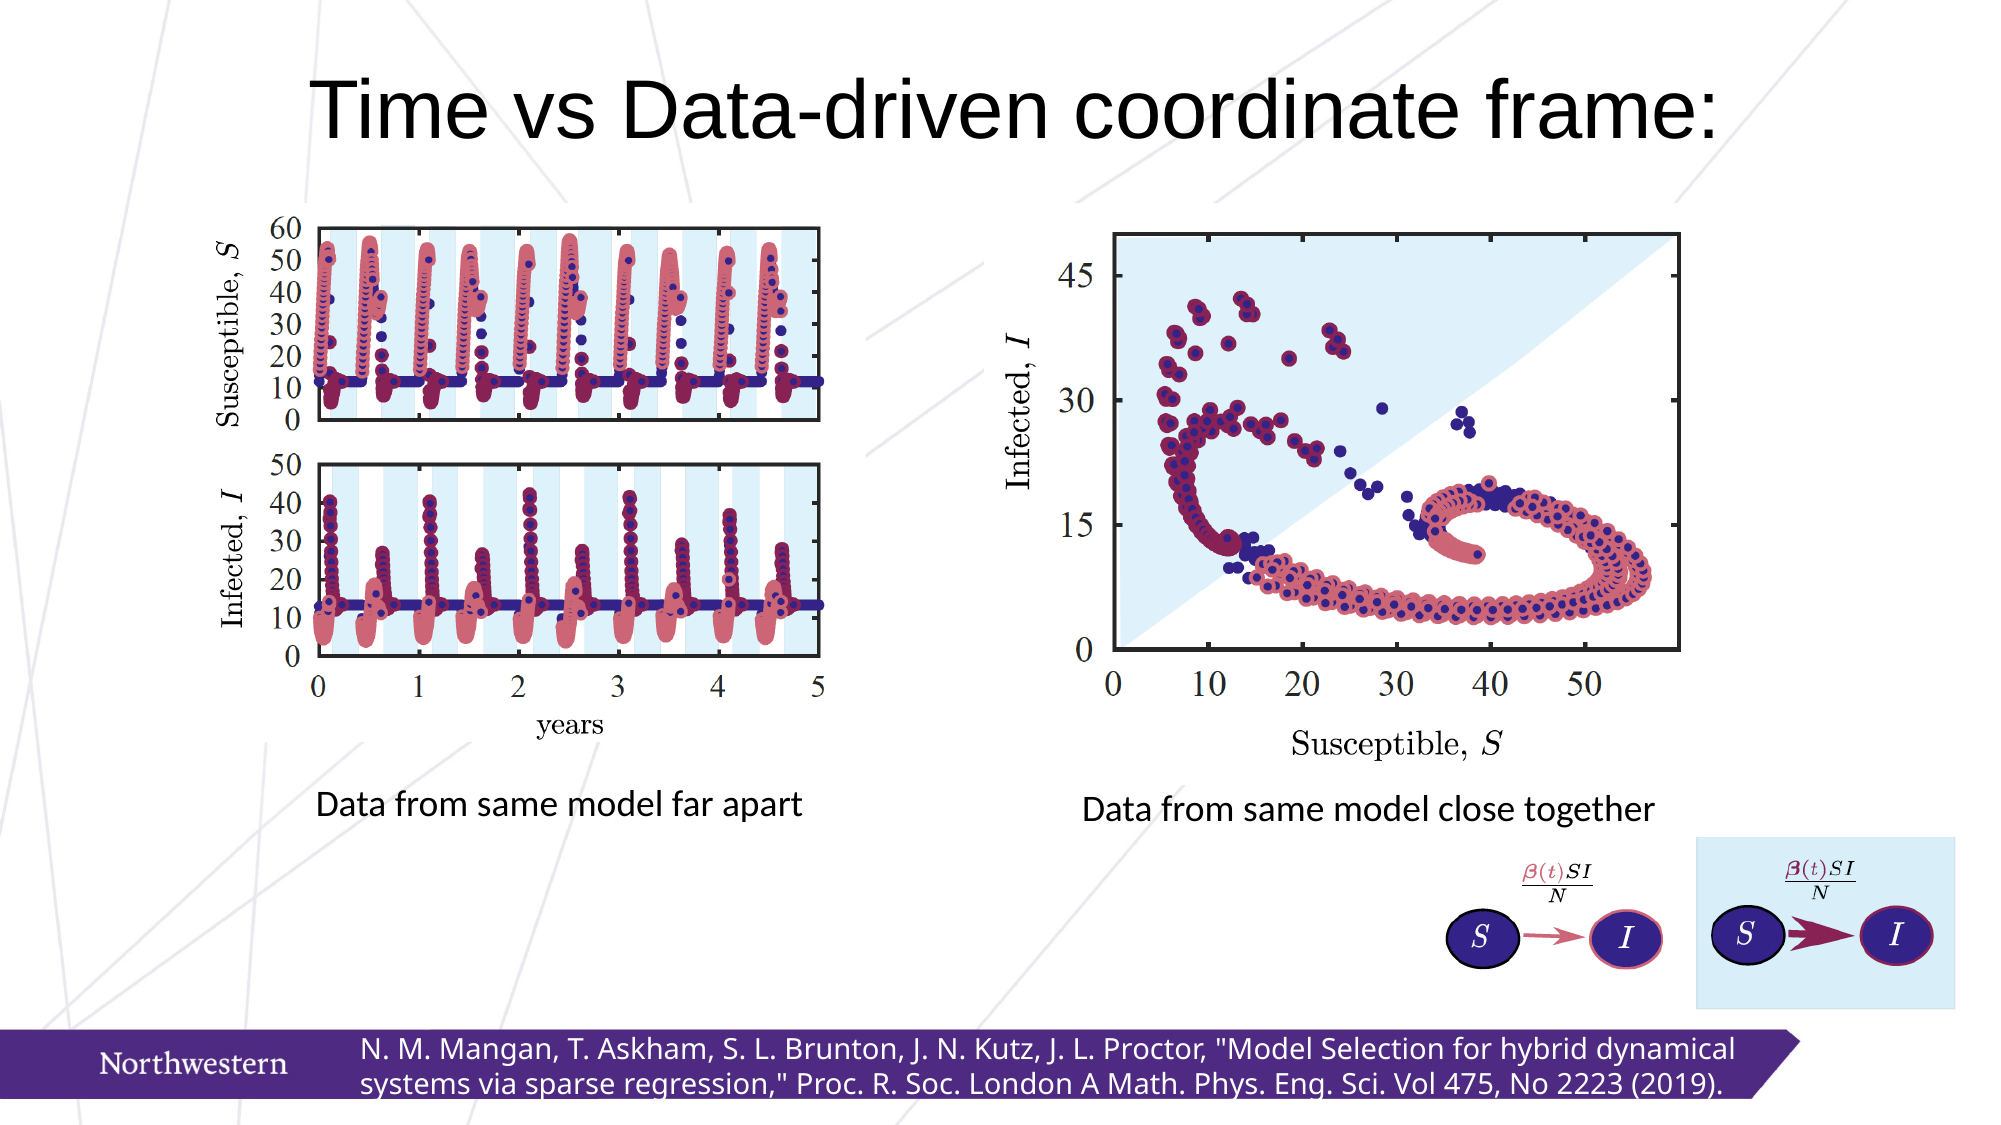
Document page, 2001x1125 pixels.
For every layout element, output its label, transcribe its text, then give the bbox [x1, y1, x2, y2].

text_box ​N. M. Mangan, T. Askham, S. L. Brunton, J. N. Kutz, J. L. Proctor, "Model Selection for hybrid dynamical systems via sparse regression," Proc. R. Soc. London A Math. Phys. Eng. Sci. Vol 475, No 2223 (2019). [345, 1022, 1773, 1108]
text_box Data from same model close together [1067, 793, 1694, 837]
title Time vs Data-driven coordinate frame: [10, 0, 2000, 214]
text_box Data from same model far apart [301, 772, 819, 832]
picture [0, 0, 2000, 1125]
